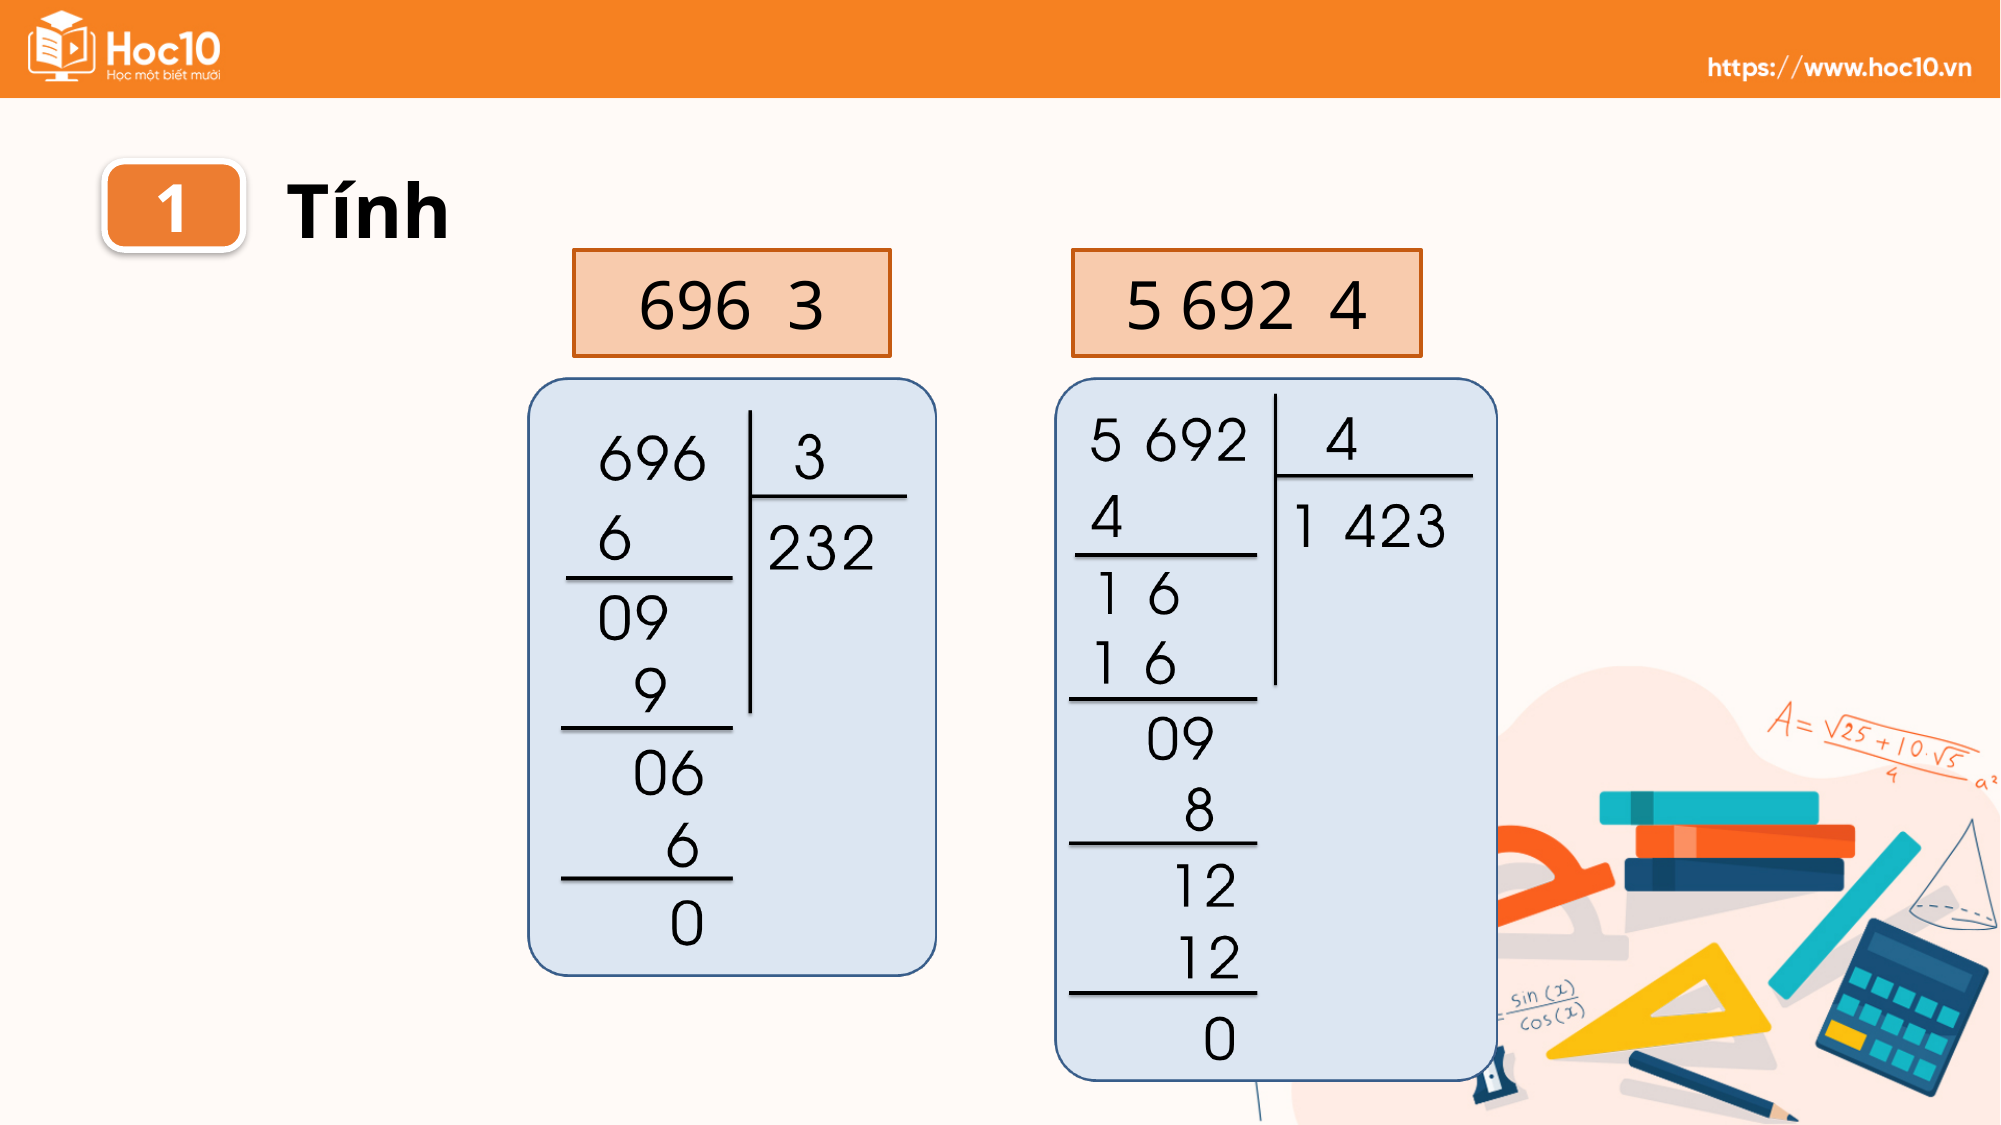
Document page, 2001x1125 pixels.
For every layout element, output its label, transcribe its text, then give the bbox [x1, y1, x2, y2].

picture [0, 0, 2001, 1125]
text_box 1 [101, 158, 247, 253]
text_box Tính [272, 156, 475, 261]
